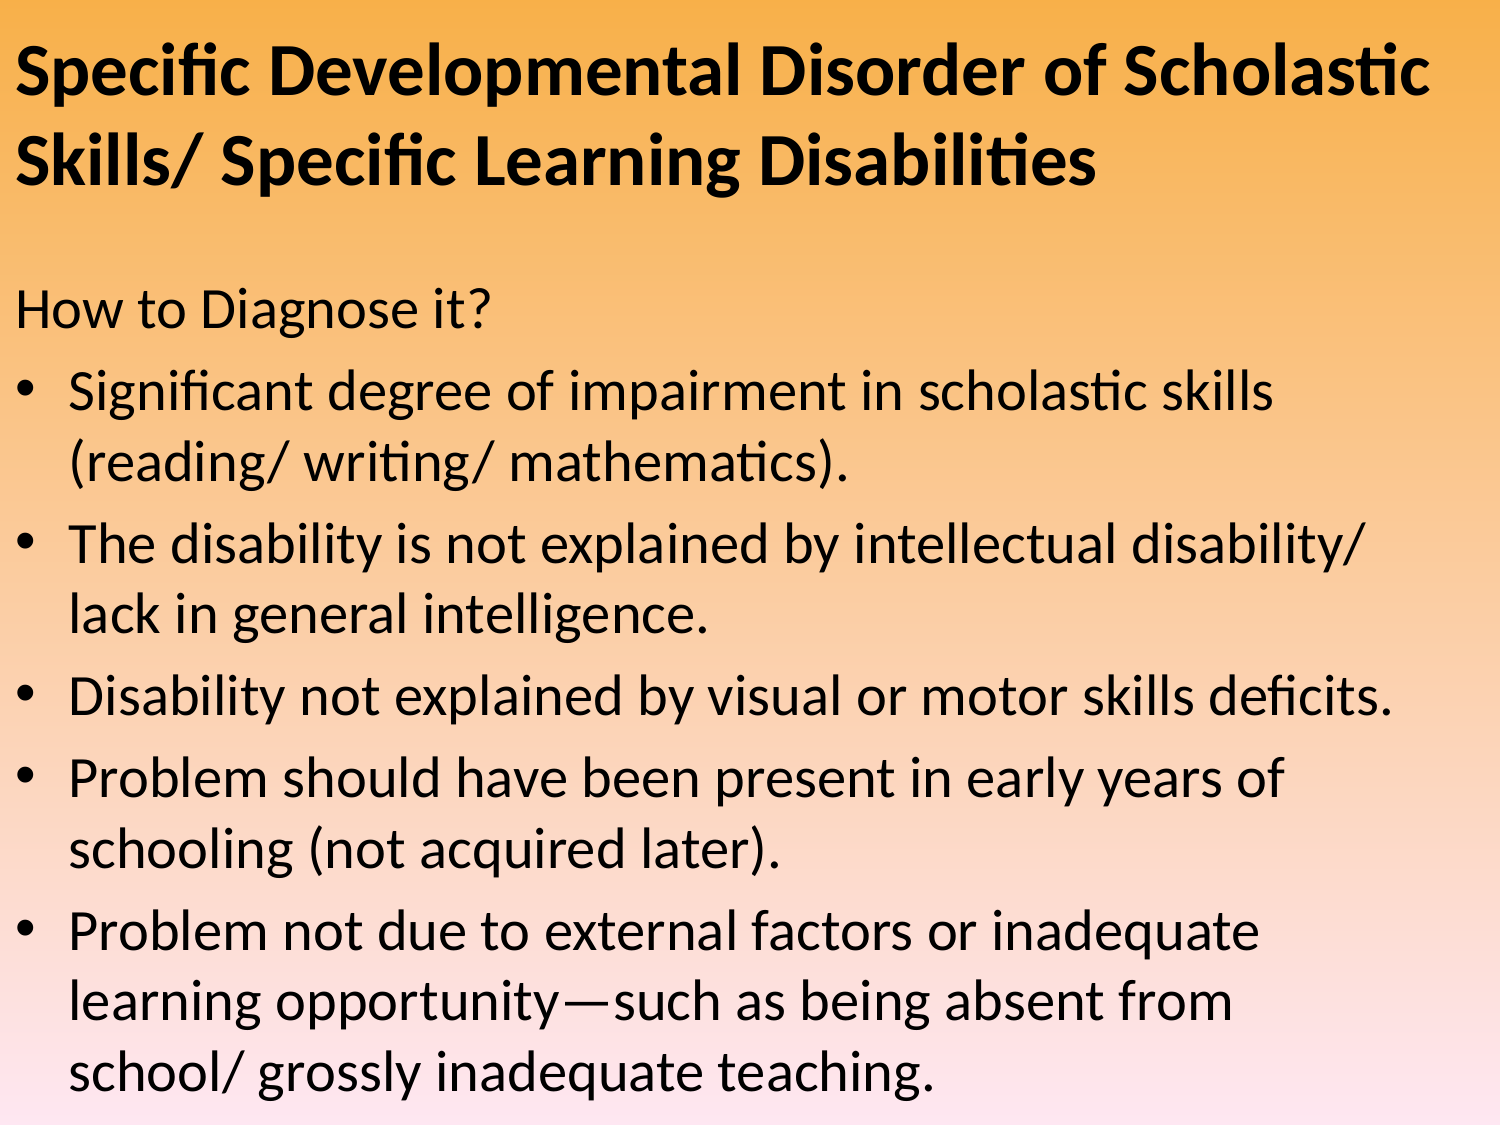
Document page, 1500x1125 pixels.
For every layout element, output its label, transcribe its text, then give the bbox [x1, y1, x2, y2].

title Specific Developmental Disorder of Scholastic Skills/ Specific Learning Disabilities [0, 0, 1500, 220]
list How to Diagnose it? Significant degree of impairment in scholastic skills (reading/ writing/ mathematics). The disability is not explained by intellectual disability/ lack in general intelligence. Disability not explained by visual or motor skills deficits. Problem should have been present in early years of schooling (not acquired later). Problem not due to external factors or inadequate learning opportunity—such as being absent from school/ grossly inadequate teaching. [0, 262, 1425, 1125]
